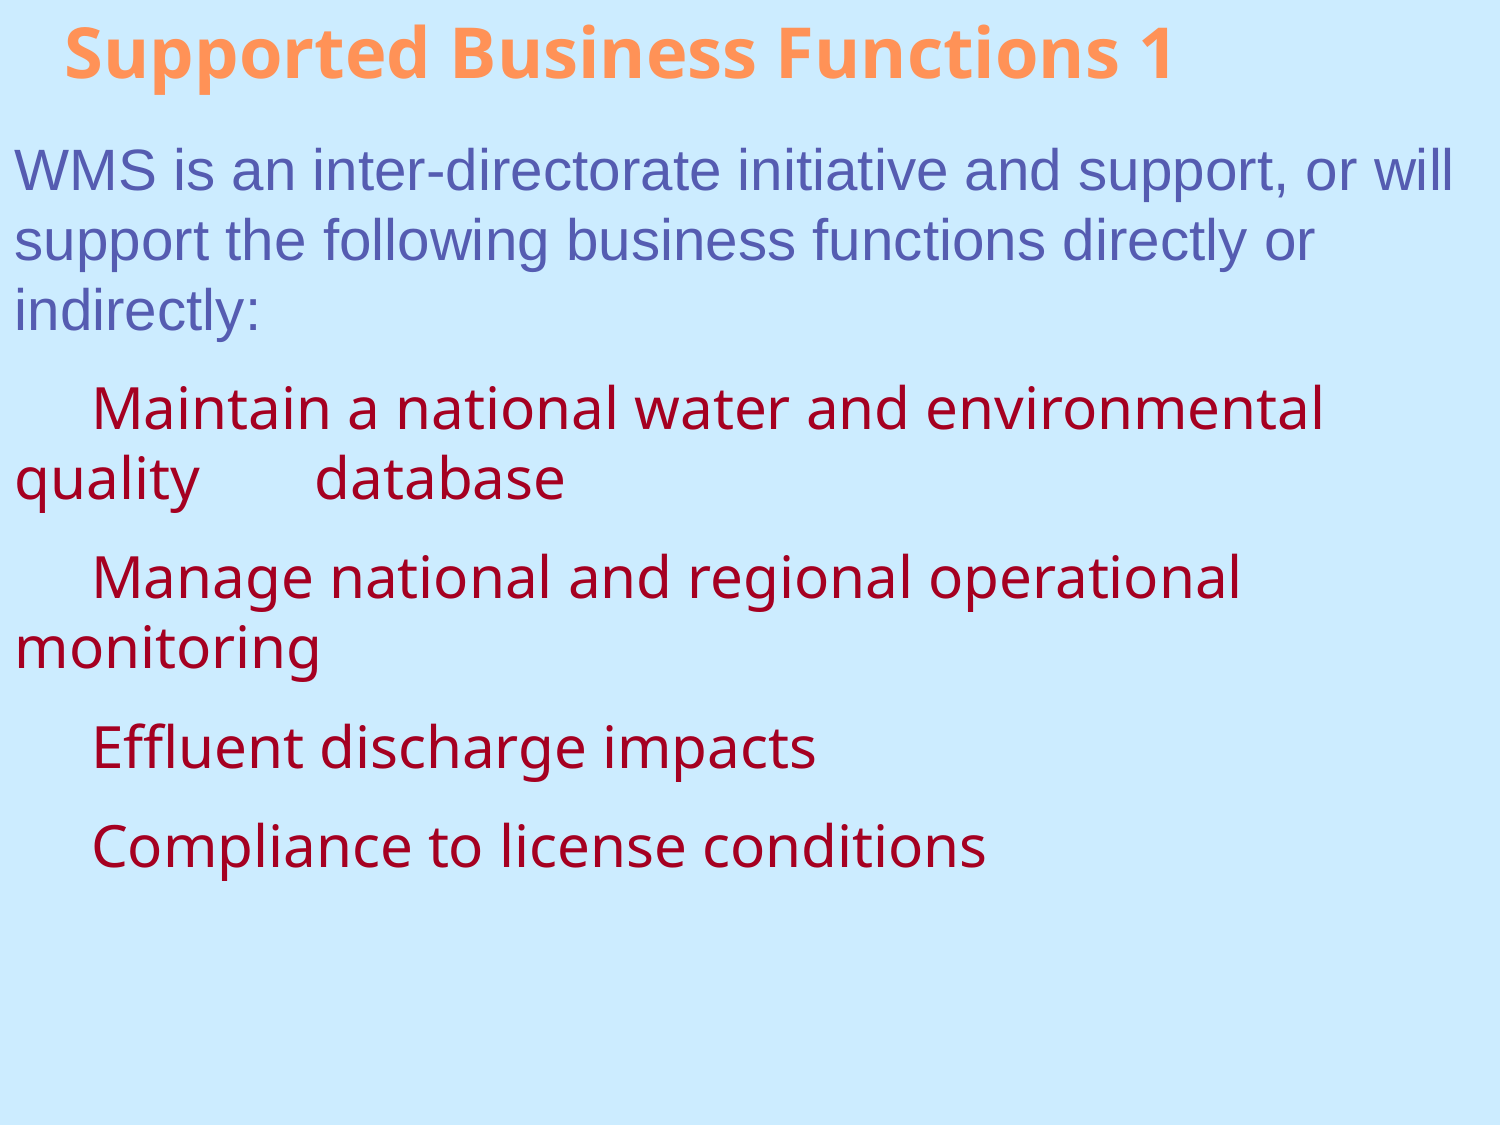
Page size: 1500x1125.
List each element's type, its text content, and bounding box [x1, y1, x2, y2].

text_box WMS is an inter-directorate initiative and support, or will support the following business functions directly or indirectly: Maintain a national water and environmental quality database Manage national and regional operational monitoring Effluent discharge impacts Compliance to license conditions [0, 125, 1500, 887]
title Supported Business Functions 1 [50, 0, 1463, 100]
